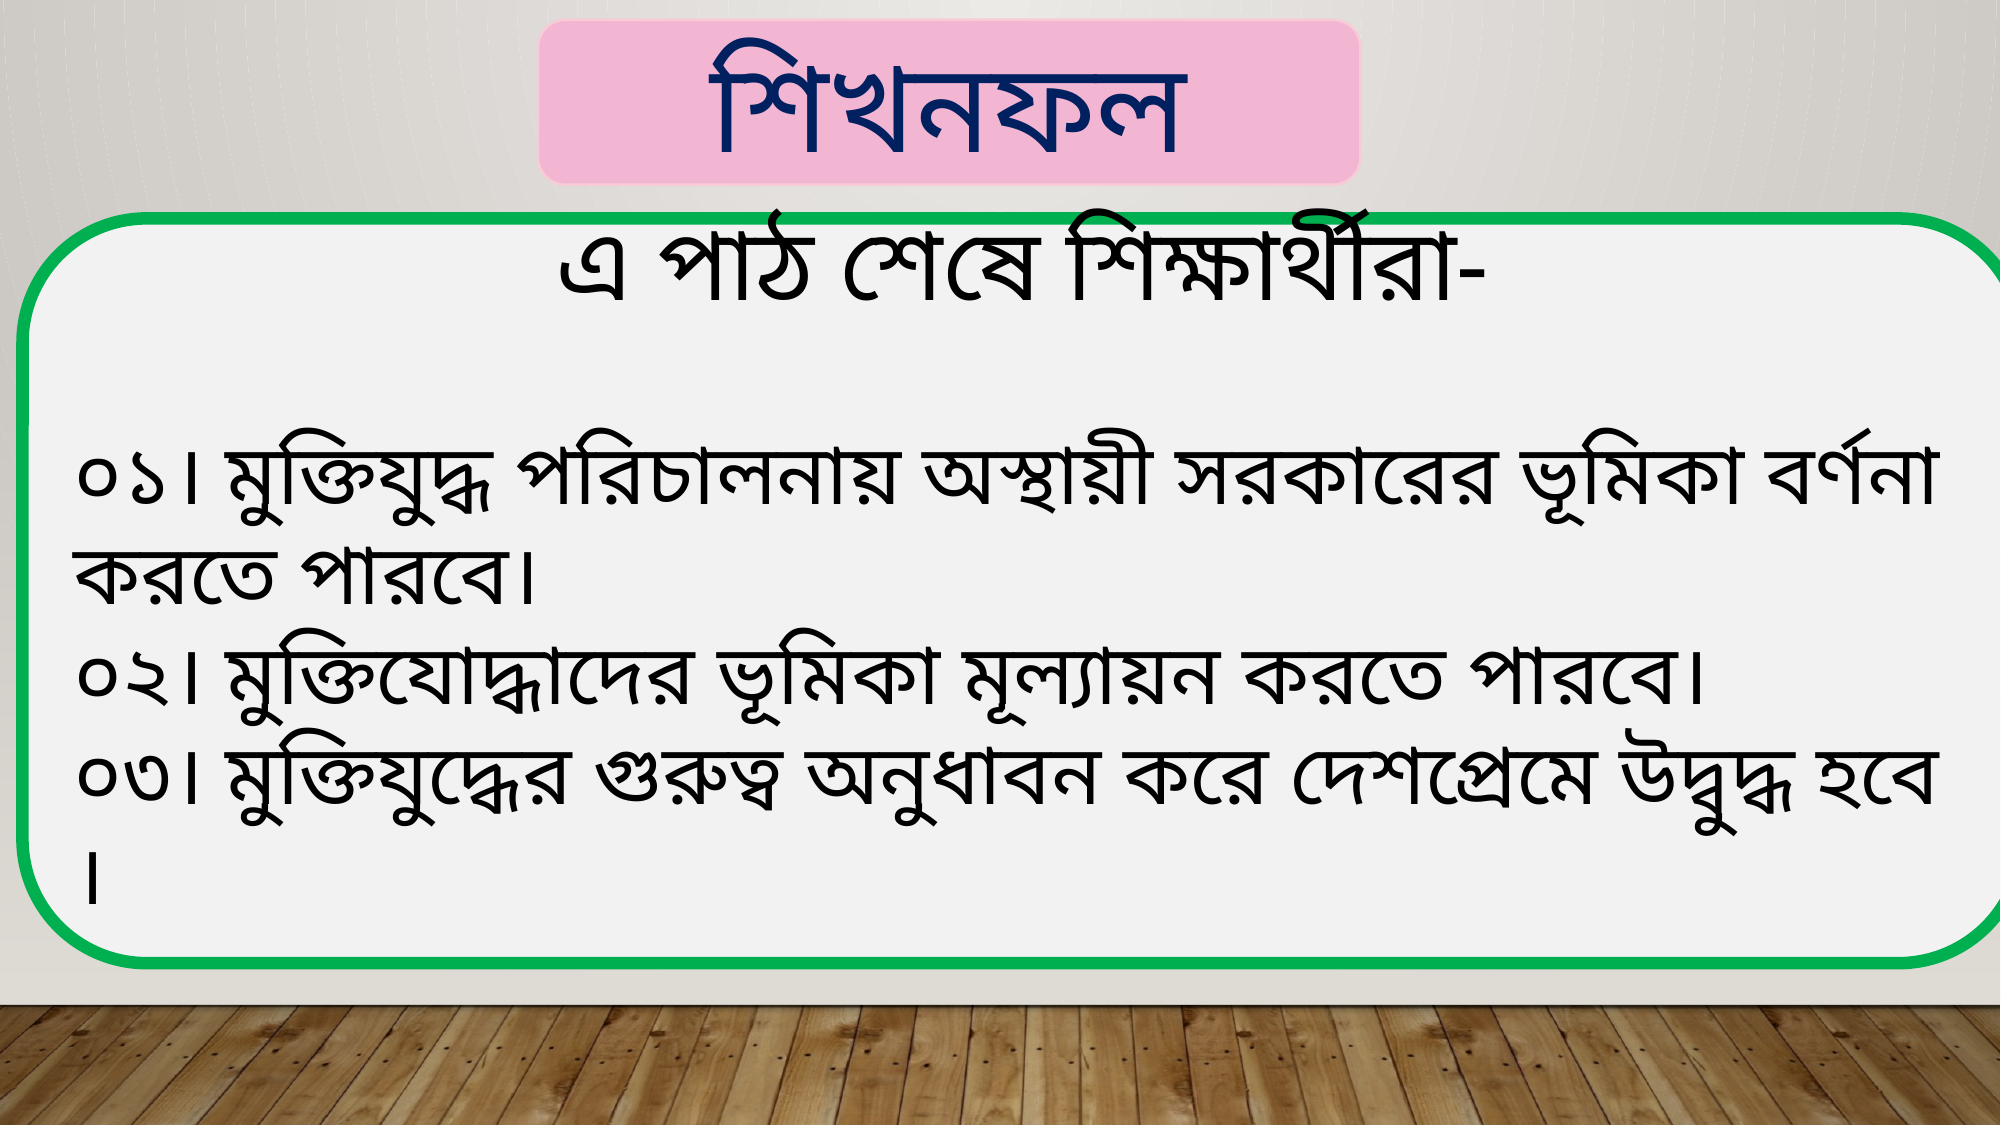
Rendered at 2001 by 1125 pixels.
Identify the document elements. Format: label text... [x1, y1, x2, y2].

picture [0, 1005, 2000, 1125]
text_box শিখনফল [536, 18, 1362, 187]
text_box এ পাঠ শেষে শিক্ষার্থীরা- ০১। মুক্তিযুদ্ধ পরিচালনায় অস্থায়ী সরকারের ভূমিকা বর্ণনা করতে পারবে। ০২। মুক্তিযোদ্ধাদের ভূমিকা মূল্যায়ন করতে পারবে। ০৩। মুক্তিযুদ্ধের গুরুত্ব অনুধাবন করে দেশপ্রেমে উদ্বুদ্ধ হবে । [21, 217, 2000, 965]
